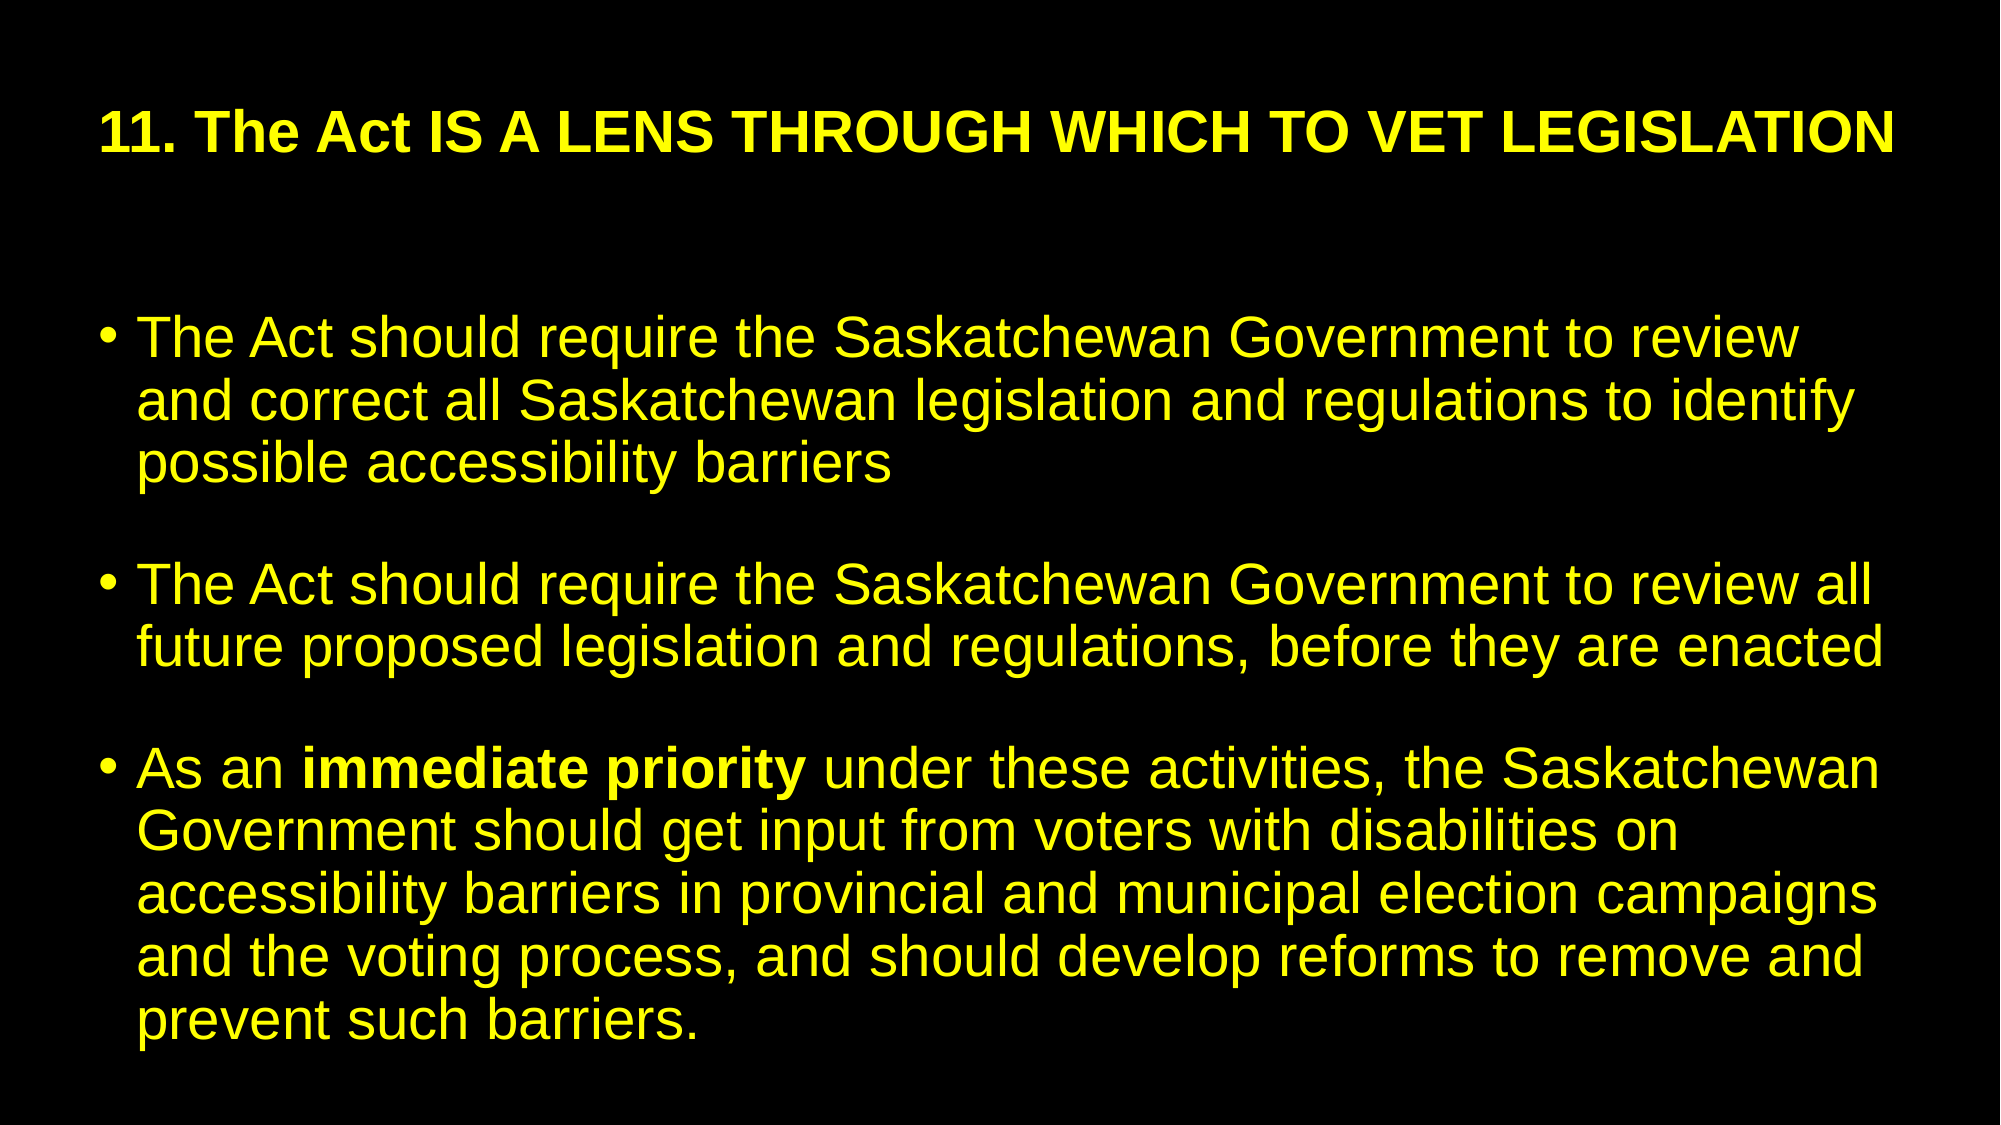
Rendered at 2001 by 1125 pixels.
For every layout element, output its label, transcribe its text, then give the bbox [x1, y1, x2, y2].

list The Act should require the Saskatchewan Government to review and correct all Saskatchewan legislation and regulations to identify possible accessibility barriers The Act should require the Saskatchewan Government to review all future proposed legislation and regulations, before they are enacted As an immediate priority under these activities, the Saskatchewan Government should get input from voters with disabilities on accessibility barriers in provincial and municipal election campaigns and the voting process, and should develop reforms to remove and prevent such barriers. [83, 299, 1925, 1078]
title 11. The Act IS A LENS THROUGH WHICH TO VET LEGISLATION [83, 59, 1925, 278]
